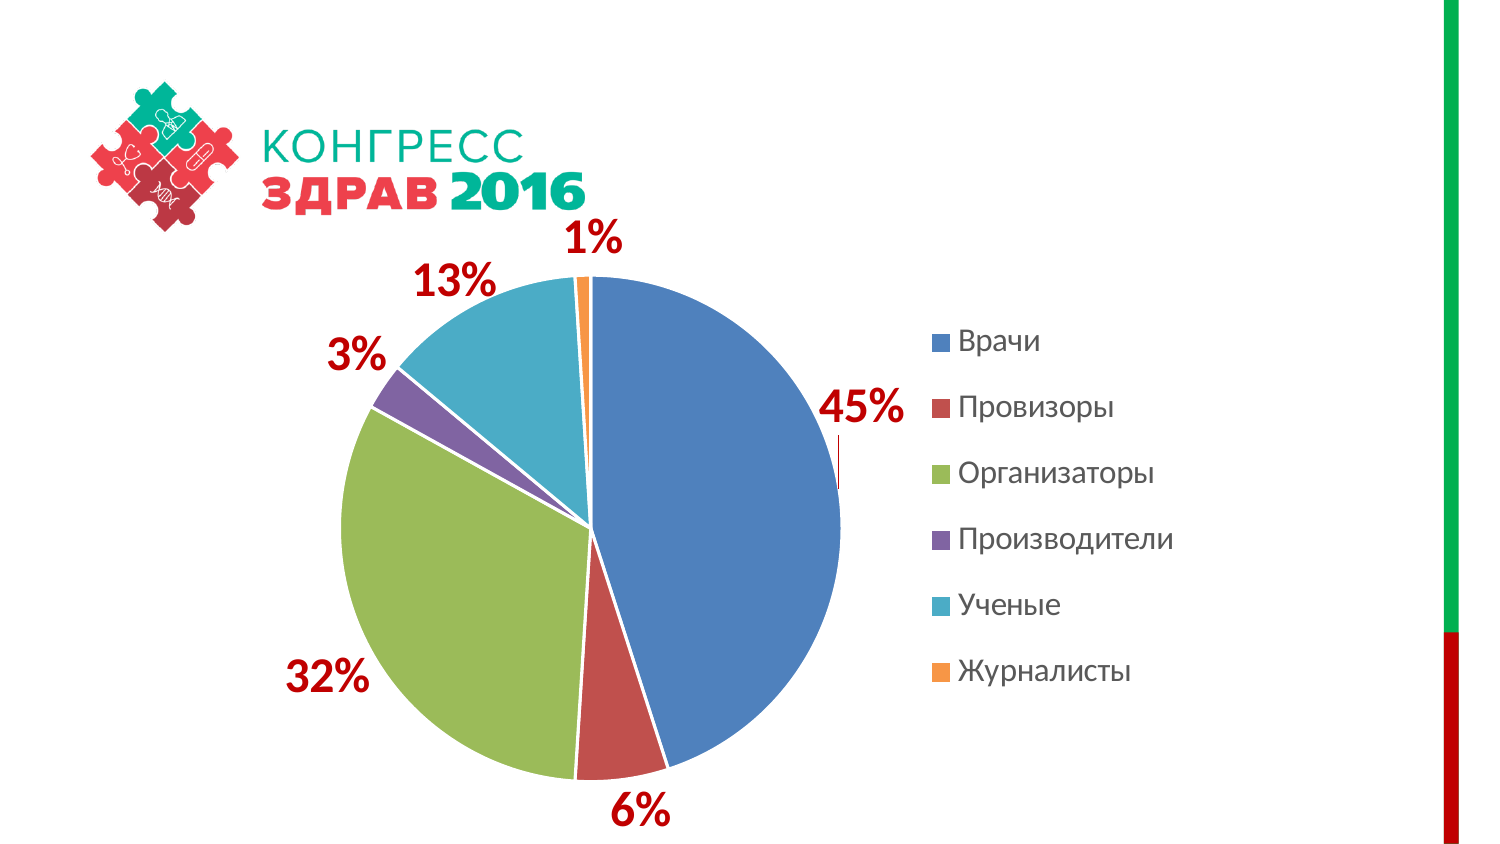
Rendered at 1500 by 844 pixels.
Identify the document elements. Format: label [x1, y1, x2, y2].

chart [277, 209, 1194, 844]
picture [88, 79, 585, 234]
text_box [1443, 0, 1459, 844]
